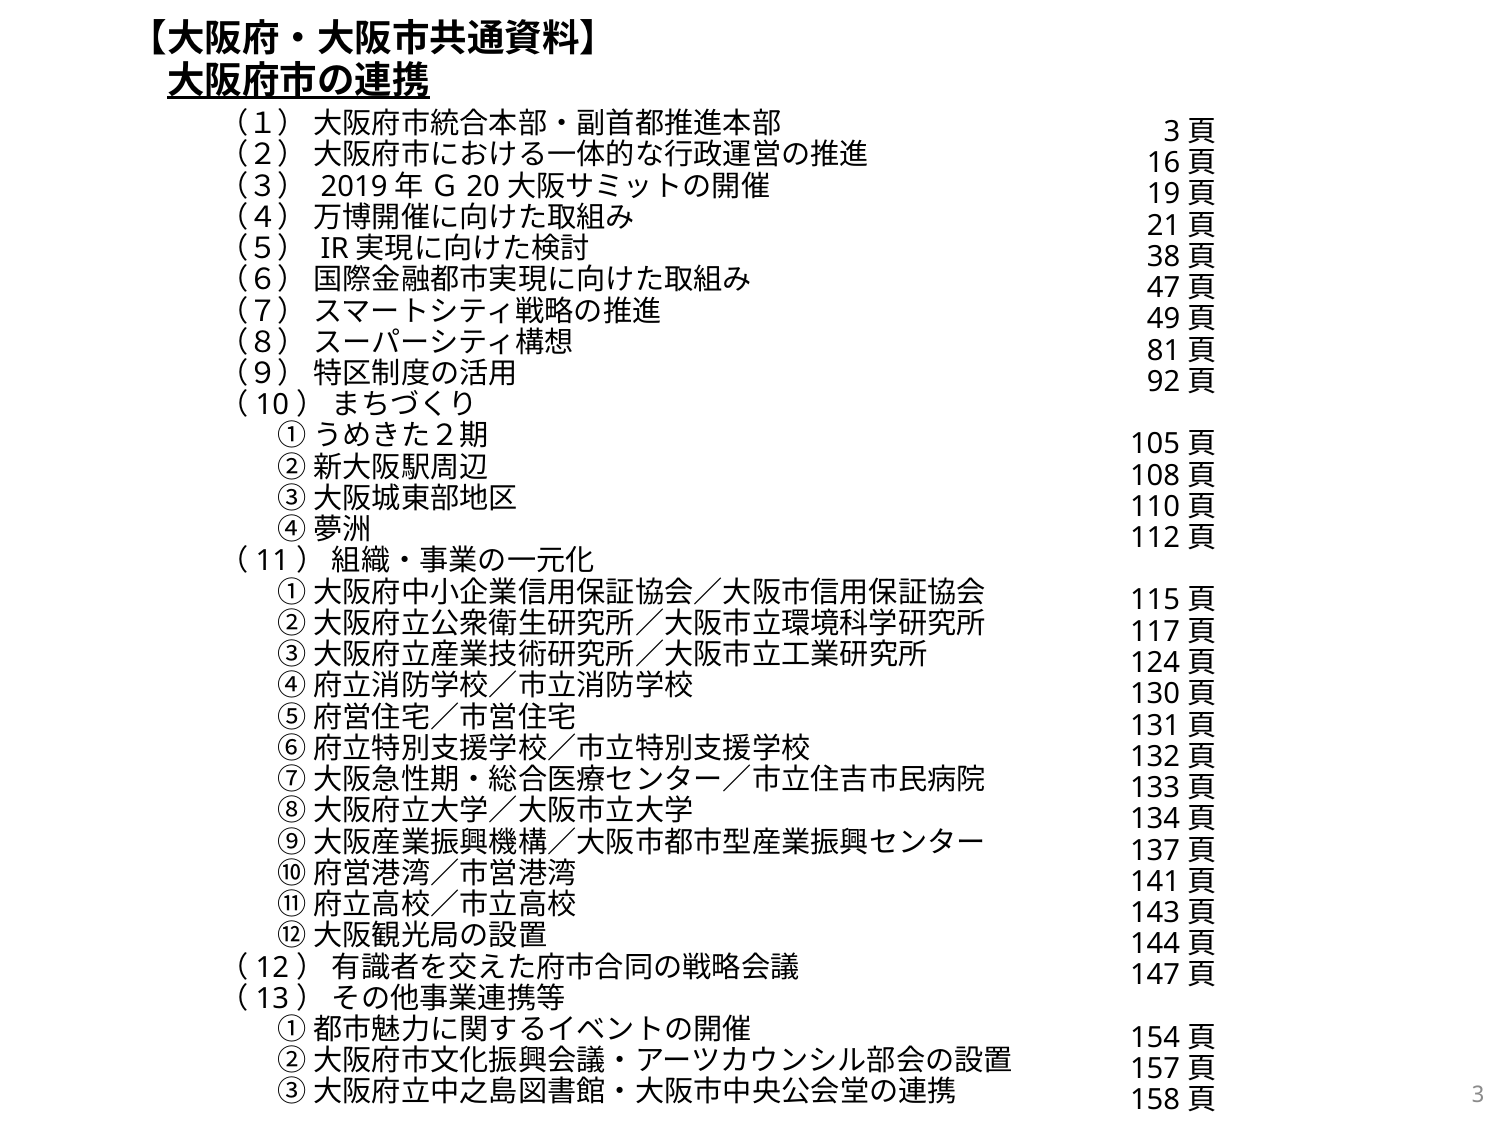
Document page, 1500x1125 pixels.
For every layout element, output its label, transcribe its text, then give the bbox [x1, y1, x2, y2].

text_box 【大阪府・大阪市共通資料】 大阪府市の連携 [123, 0, 785, 118]
text_box （１） 大阪府市統合本部・副首都推進本部 （２） 大阪府市における一体的な行政運営の推進 （３） 2019年 Ｇ20大阪サミットの開催 （４） 万博開催に向けた取組み （５） IR実現に向けた検討 （６） 国際金融都市実現に向けた取組み （７） スマートシティ戦略の推進 （８） スーパーシティ構想 （９） 特区制度の活用 （10） まちづくり ① うめきた２期 ② 新大阪駅周辺 ③ 大阪城東部地区 ④ 夢洲 （11） 組織・事業の一元化 ① 大阪府中小企業信用保証協会／大阪市信用保証協会 ② 大阪府立公衆衛生研究所／大阪市立環境科学研究所 ③ 大阪府立産業技術研究所／大阪市立工業研究所 ④ 府立消防学校／市立消防学校 ⑤ 府営住宅／市営住宅 ⑥ 府立特別支援学校／市立特別支援学校 ⑦ 大阪急性期・総合医療センター／市立住吉市民病院 ⑧ 大阪府立大学／大阪市立大学 ⑨ 大阪産業振興機構／大阪市都市型産業振興センター ⑩ 府営港湾／市営港湾 ⑪ 府立高校／市立高校 ⑫ 大阪観光局の設置 （12） 有識者を交えた府市合同の戦略会議 （13） その他事業連携等 ① 都市魅力に関するイベントの開催 ② 大阪府市文化振興会議・アーツカウンシル部会の設置 ③ 大阪府立中之島図書館・大阪市中央公会堂の連携 [173, 88, 1134, 1125]
text_box 3頁 16頁 19頁 21頁 38頁 47頁 49頁 81頁 92頁 105頁 108頁 110頁 112頁 115頁 117頁 124頁 130頁 131頁 132頁 133頁 134頁 137頁 141頁 143頁 144頁 147頁 154頁 157頁 158頁 [1134, 110, 1223, 1125]
slide_number 2 [1149, 1065, 1500, 1125]
